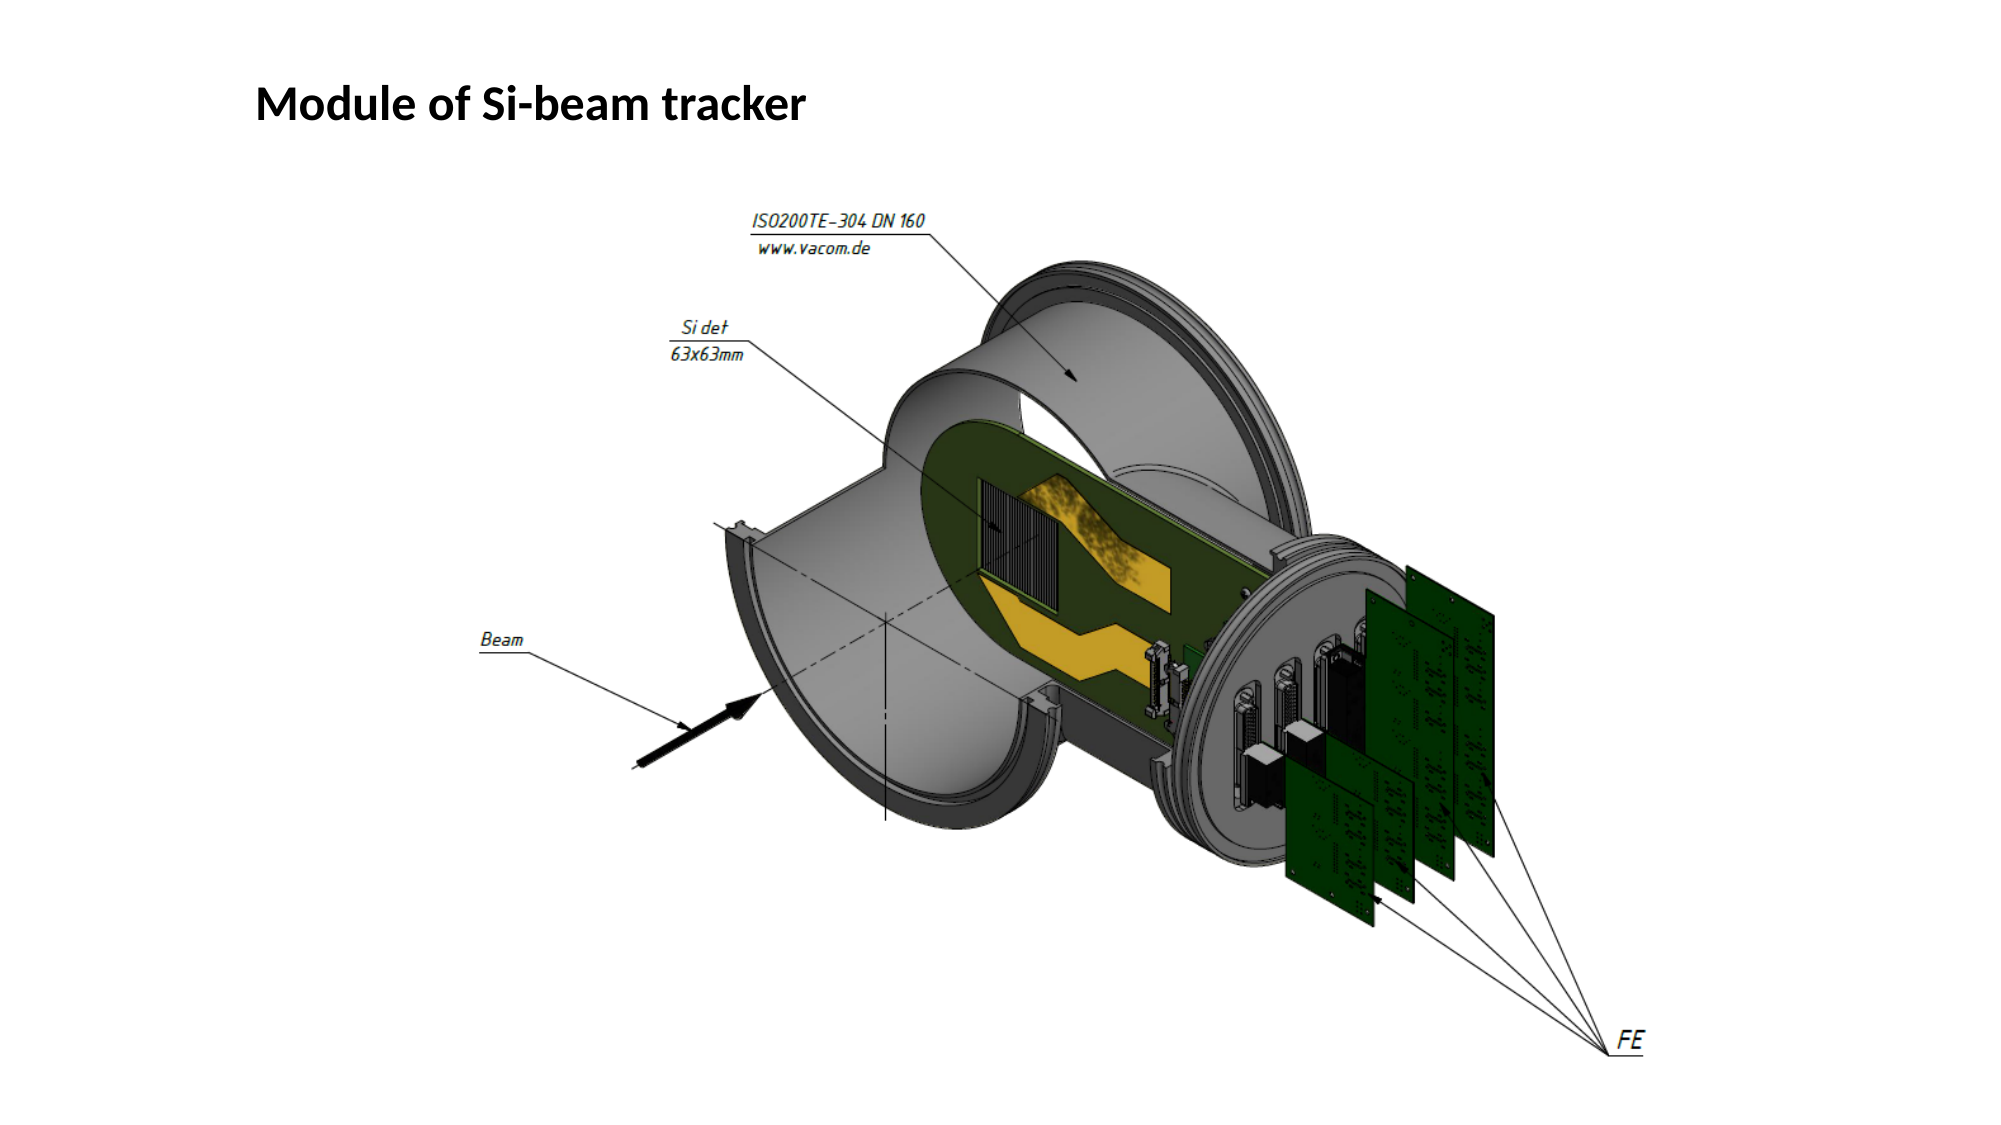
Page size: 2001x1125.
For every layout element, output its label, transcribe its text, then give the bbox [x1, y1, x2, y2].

text_box Module of Si-beam tracker [240, 62, 823, 138]
picture [426, 182, 1675, 1082]
